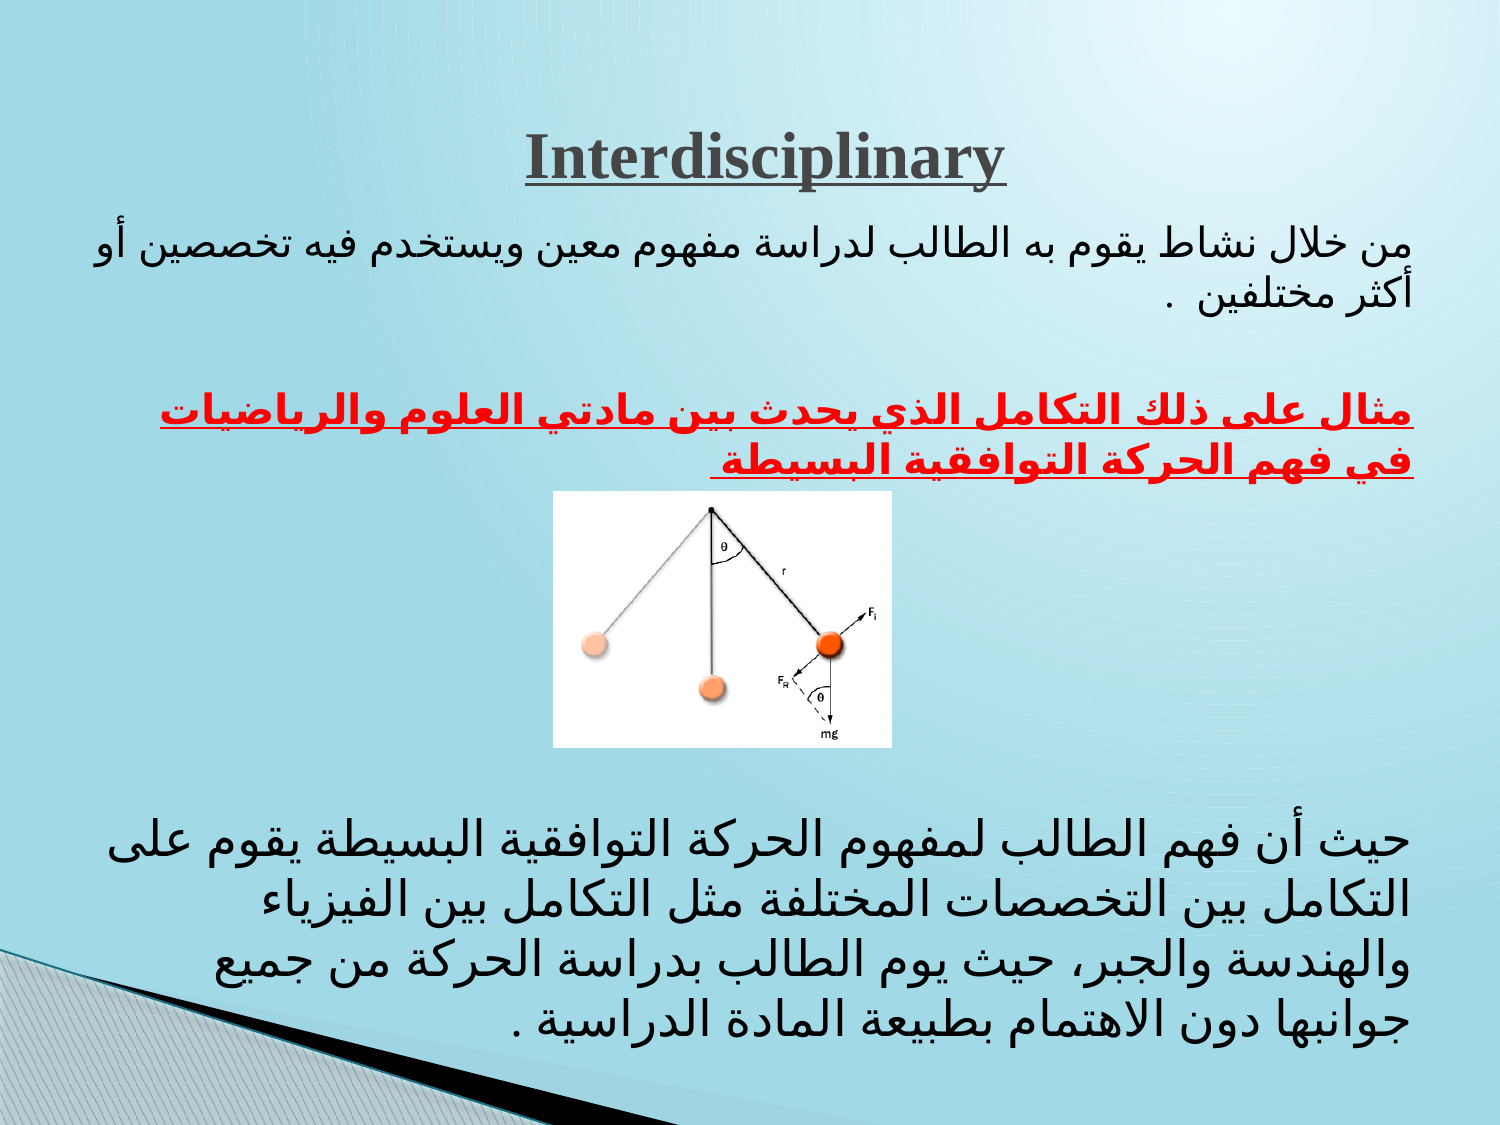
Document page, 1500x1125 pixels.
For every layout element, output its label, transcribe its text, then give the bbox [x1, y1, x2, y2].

picture [553, 491, 892, 749]
text_box حيث أن فهم الطالب لمفهوم الحركة التوافقية البسيطة يقوم على التكامل بين التخصصات المختلفة مثل التكامل بين الفيزياء والهندسة والجبر، حيث يوم الطالب بدراسة الحركة من جميع جوانبها دون الاهتمام بطبيعة المادة الدراسية . [75, 798, 1429, 1054]
list من خلال نشاط يقوم به الطالب لدراسة مفهوم معين ويستخدم فيه تخصصين أو أكثر مختلفين . مثال على ذلك التكامل الذي يحدث بين مادتي العلوم والرياضيات في فهم الحركة التوافقية البسيطة ( S.H.M ) [75, 208, 1447, 1000]
title Interdisciplinary [105, 58, 1427, 208]
